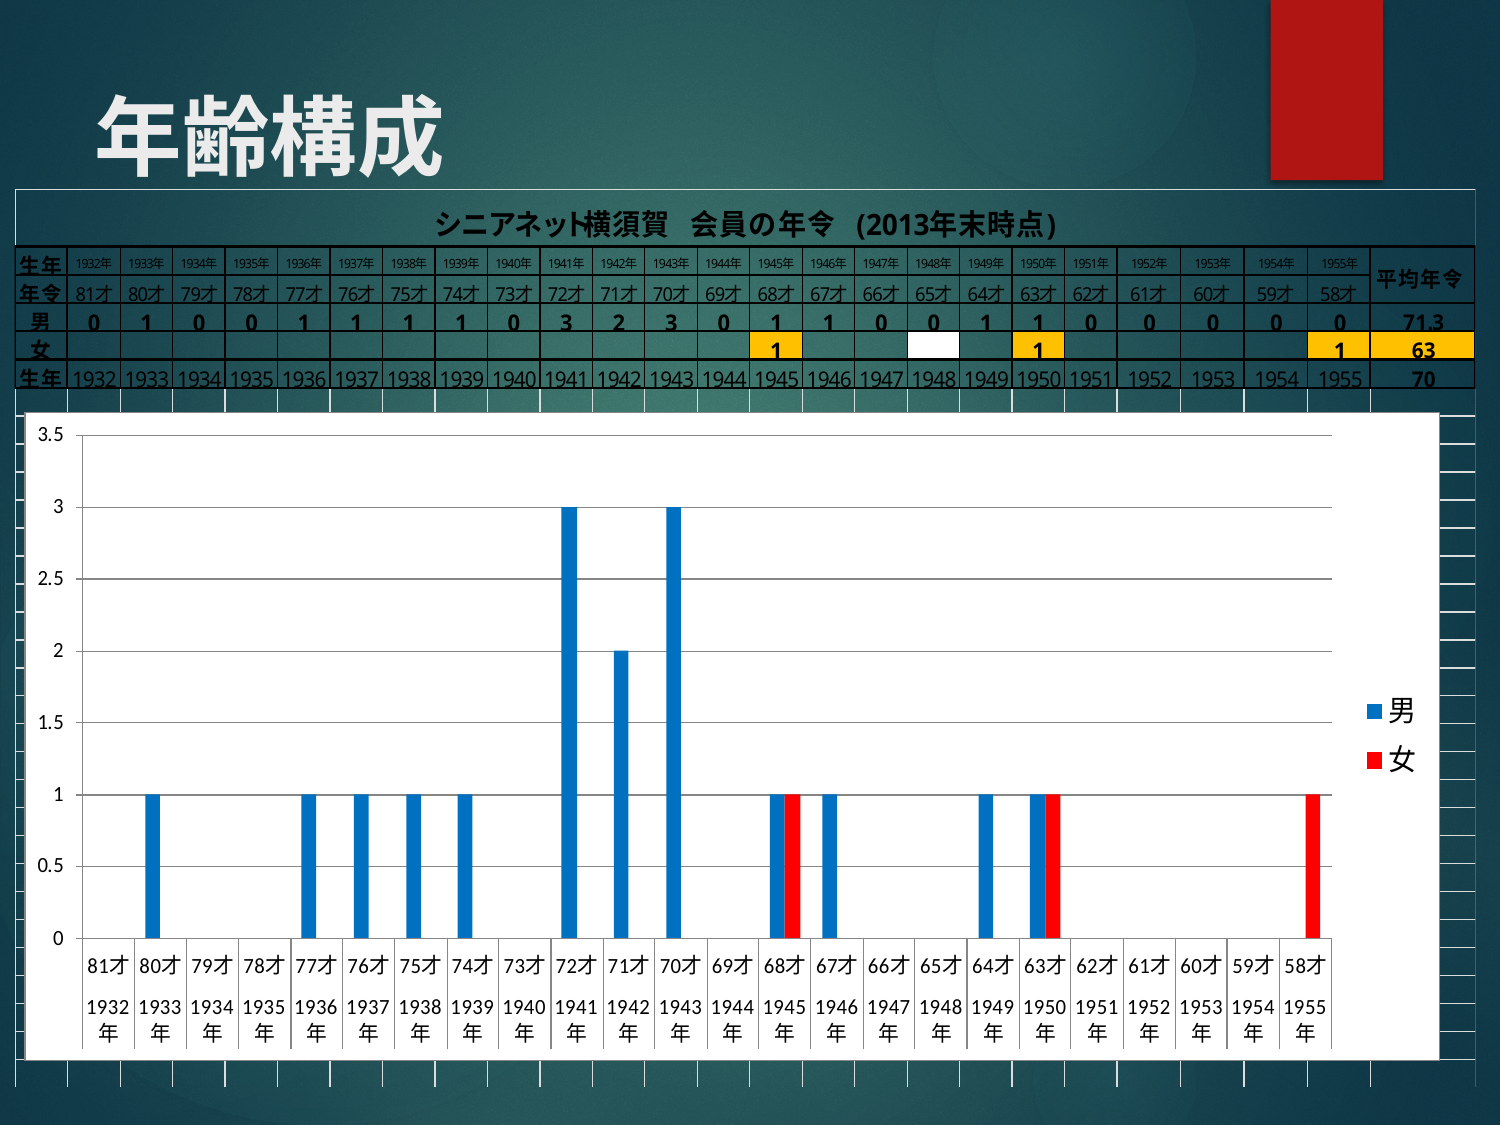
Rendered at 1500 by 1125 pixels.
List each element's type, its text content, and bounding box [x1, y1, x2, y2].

title 年齢構成 [79, 74, 1237, 188]
picture [14, 188, 1477, 1089]
